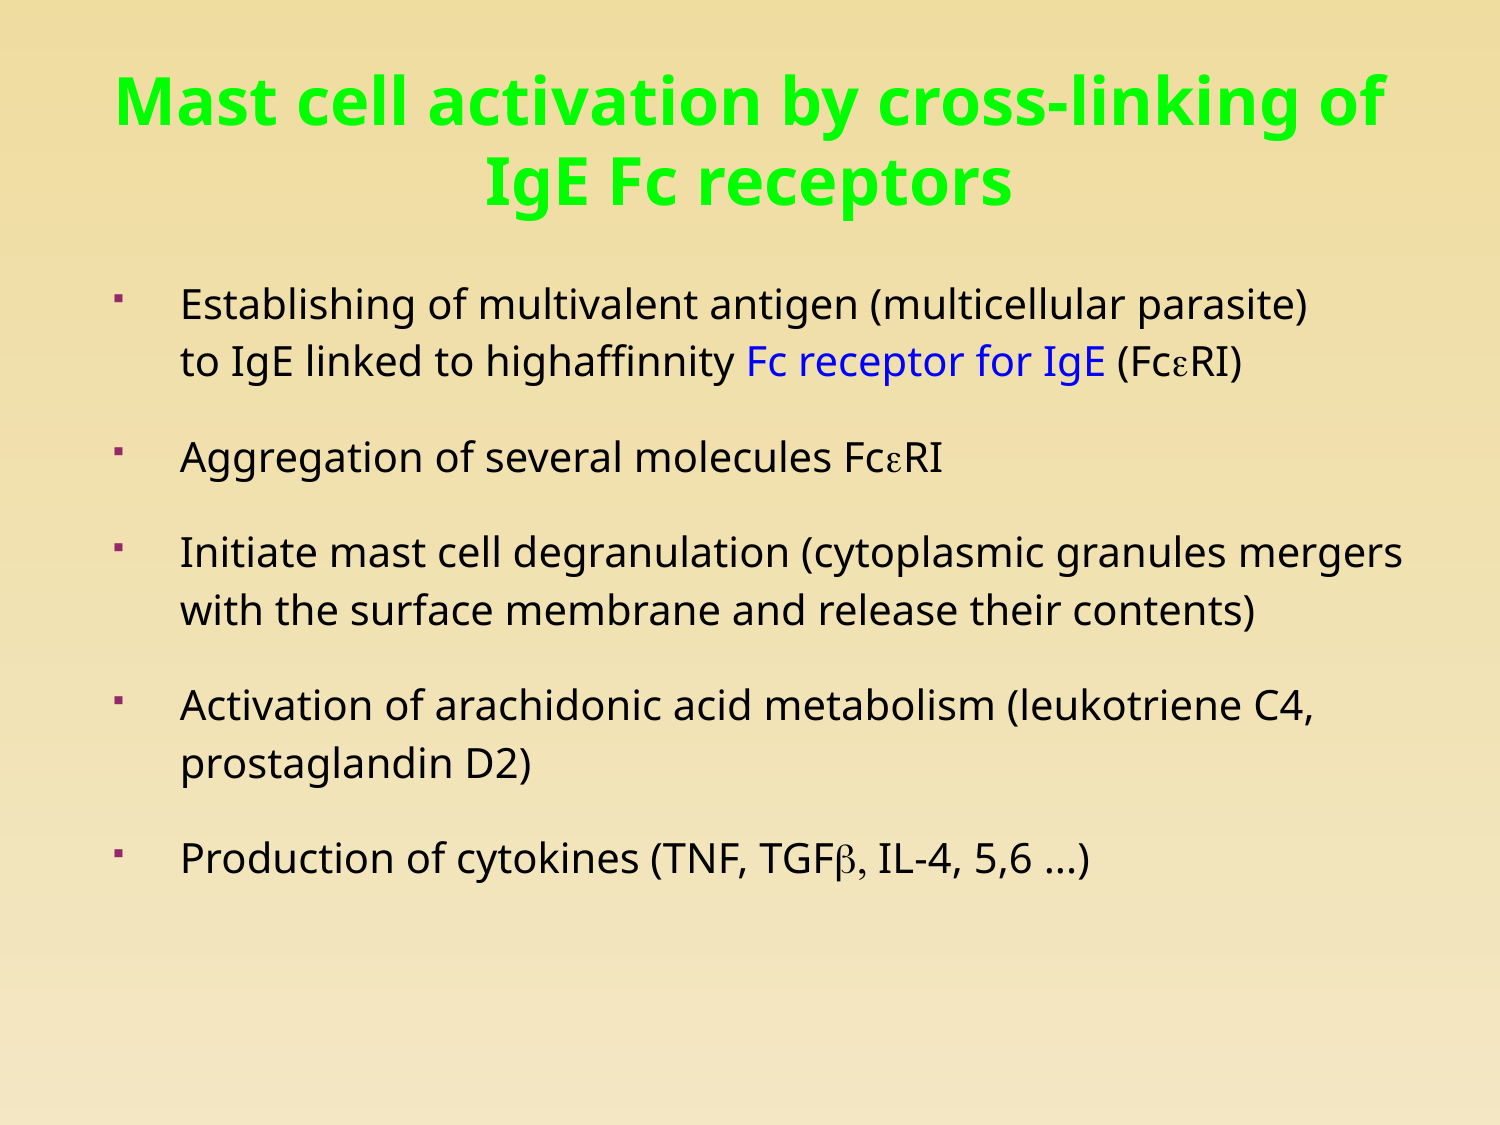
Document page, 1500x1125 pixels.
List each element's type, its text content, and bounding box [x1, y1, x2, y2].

list Establishing of multivalent antigen (multicellular parasite) to IgE linked to highaffinnity Fc receptor for IgE (FcRI) Aggregation of several molecules FcRI Initiate mast cell degranulation (cytoplasmic granules mergers with the surface membrane and release their contents) Activation of arachidonic acid metabolism (leukotriene C4, prostaglandin D2) Production of cytokines (TNF, TGF, IL-4, 5,6 ...) [74, 262, 1426, 1036]
title Mast cell activation by cross-linking of IgE Fc receptors [75, 45, 1425, 233]
